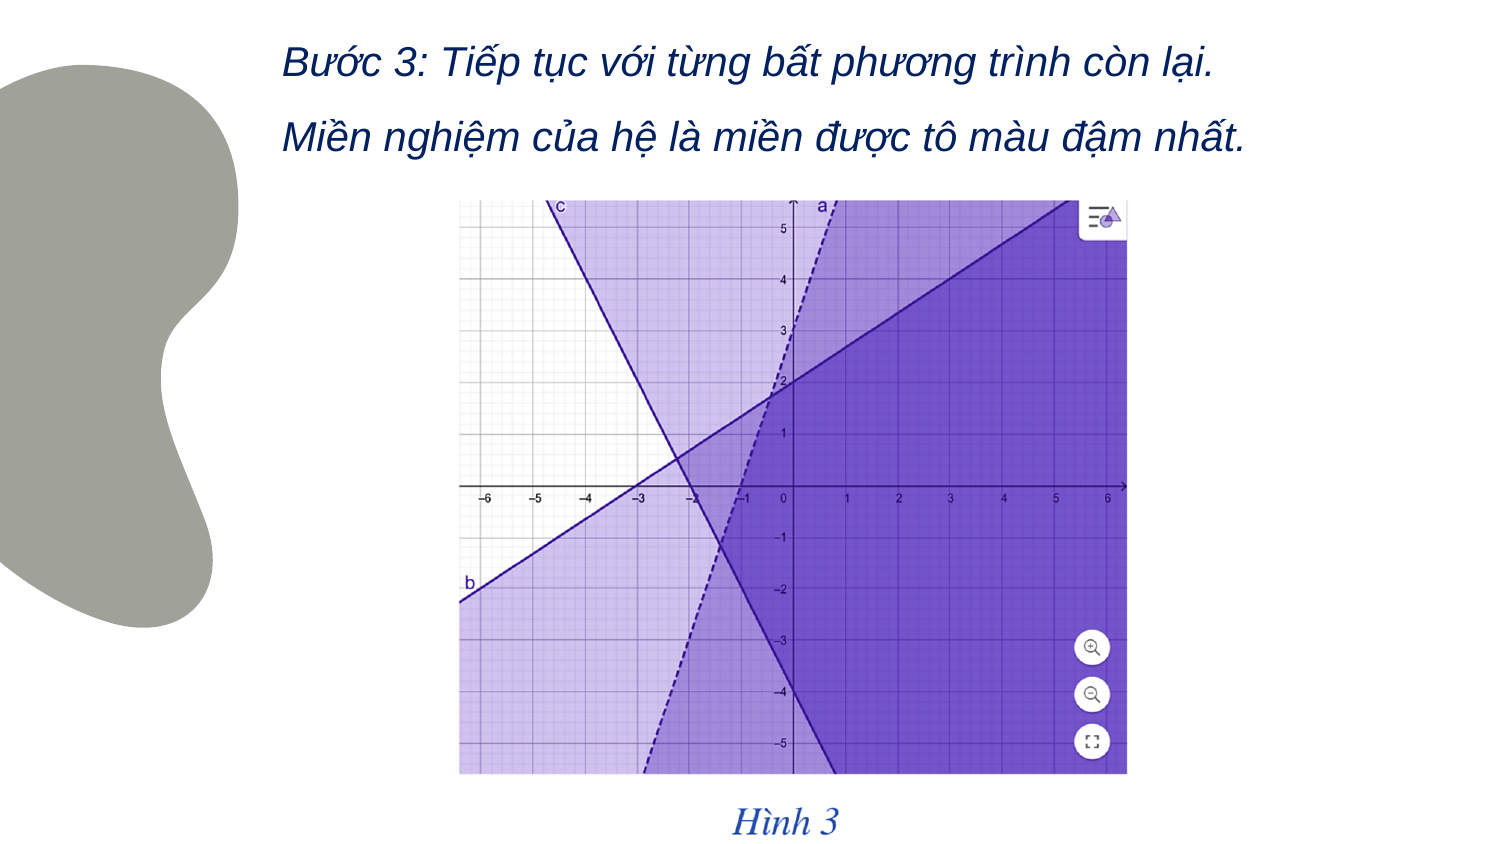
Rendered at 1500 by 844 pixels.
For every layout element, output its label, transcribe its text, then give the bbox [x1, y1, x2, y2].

text_box Bước 3: Tiếp tục với từng bất phương trình còn lại. Miền nghiệm của hệ là miền được tô màu đậm nhất. [267, 2, 1500, 167]
text_box [0, 64, 239, 628]
picture [450, 192, 1138, 844]
